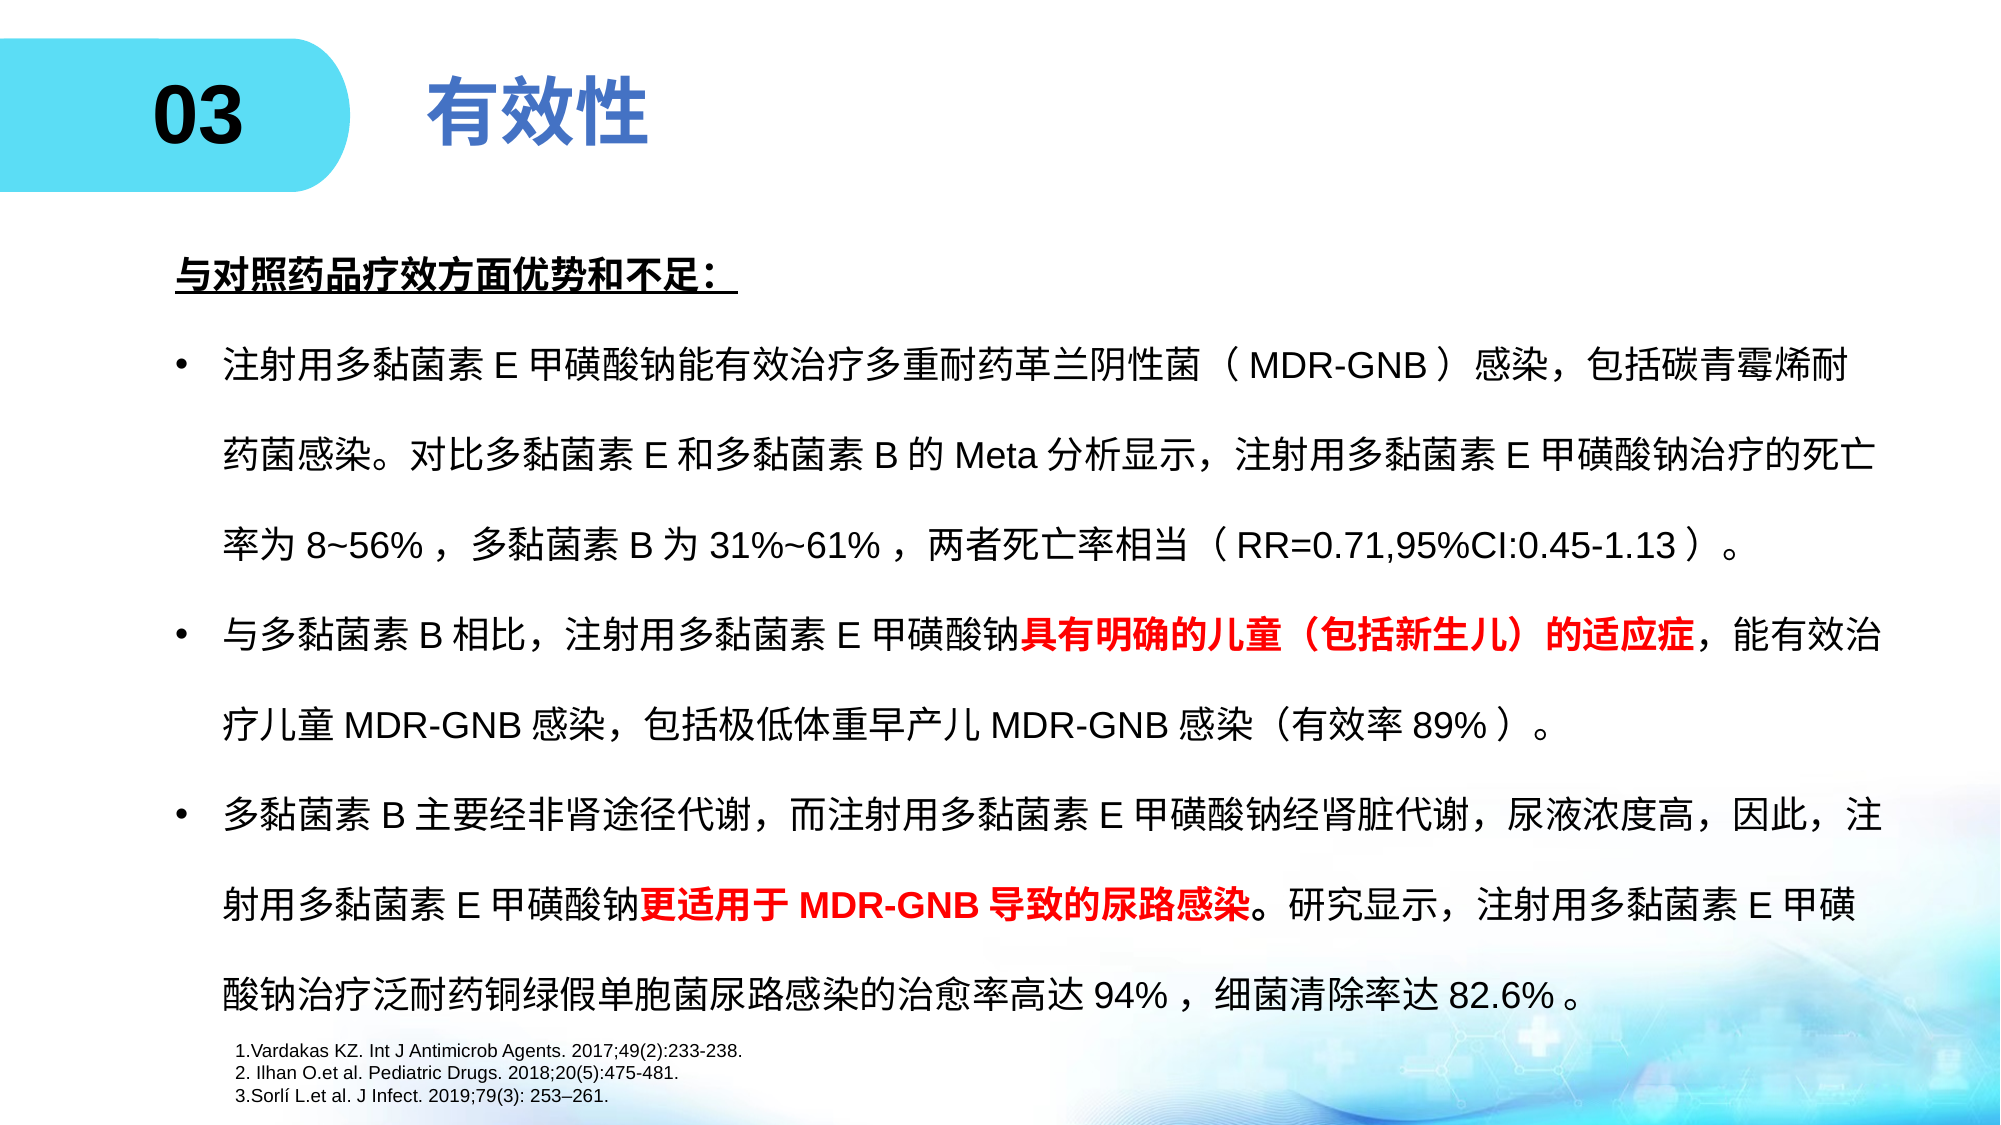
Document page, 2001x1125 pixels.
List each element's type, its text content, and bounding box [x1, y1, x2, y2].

text_box 1.Vardakas KZ. Int J Antimicrob Agents. 2017;49(2):233-238. 2. Ilhan O.et al. Pediatric Drugs. 2018;20(5):475-481. 3.Sorlí L.et al. J Infect. 2019;79(3): 253–261. [220, 1031, 1341, 1114]
text_box 03 [137, 52, 304, 168]
title 有效性 [410, 52, 1863, 178]
picture [0, 0, 2000, 1125]
text_box 与对照药品疗效方面优势和不足： 注射用多黏菌素E甲磺酸钠能有效治疗多重耐药革兰阴性菌（MDR-GNB）感染，包括碳青霉烯耐药菌感染。对比多黏菌素E和多黏菌素B的Meta分析显示，注射用多黏菌素E甲磺酸钠治疗的死亡率为8~56%，多黏菌素B为31%~61%，两者死亡率相当（RR=0.71,95%CI:0.45-1.13）。 与多黏菌素B相比，注射用多黏菌素E甲磺酸钠具有明确的儿童（包括新生儿）的适应症，能有效治疗儿童MDR-GNB感染，包括极低体重早产儿MDR-GNB感染（有效率89%）。 多黏菌素B主要经非肾途径代谢，而注射用多黏菌素E甲磺酸钠经肾脏代谢，尿液浓度高，因此，注射用多黏菌素E甲磺酸钠更适用于MDR-GNB导致的尿路感染。研究显示，注射用多黏菌素E甲磺酸钠治疗泛耐药铜绿假单胞菌尿路感染的治愈率高达94%，细菌清除率达82.6%。 [160, 198, 1902, 1024]
